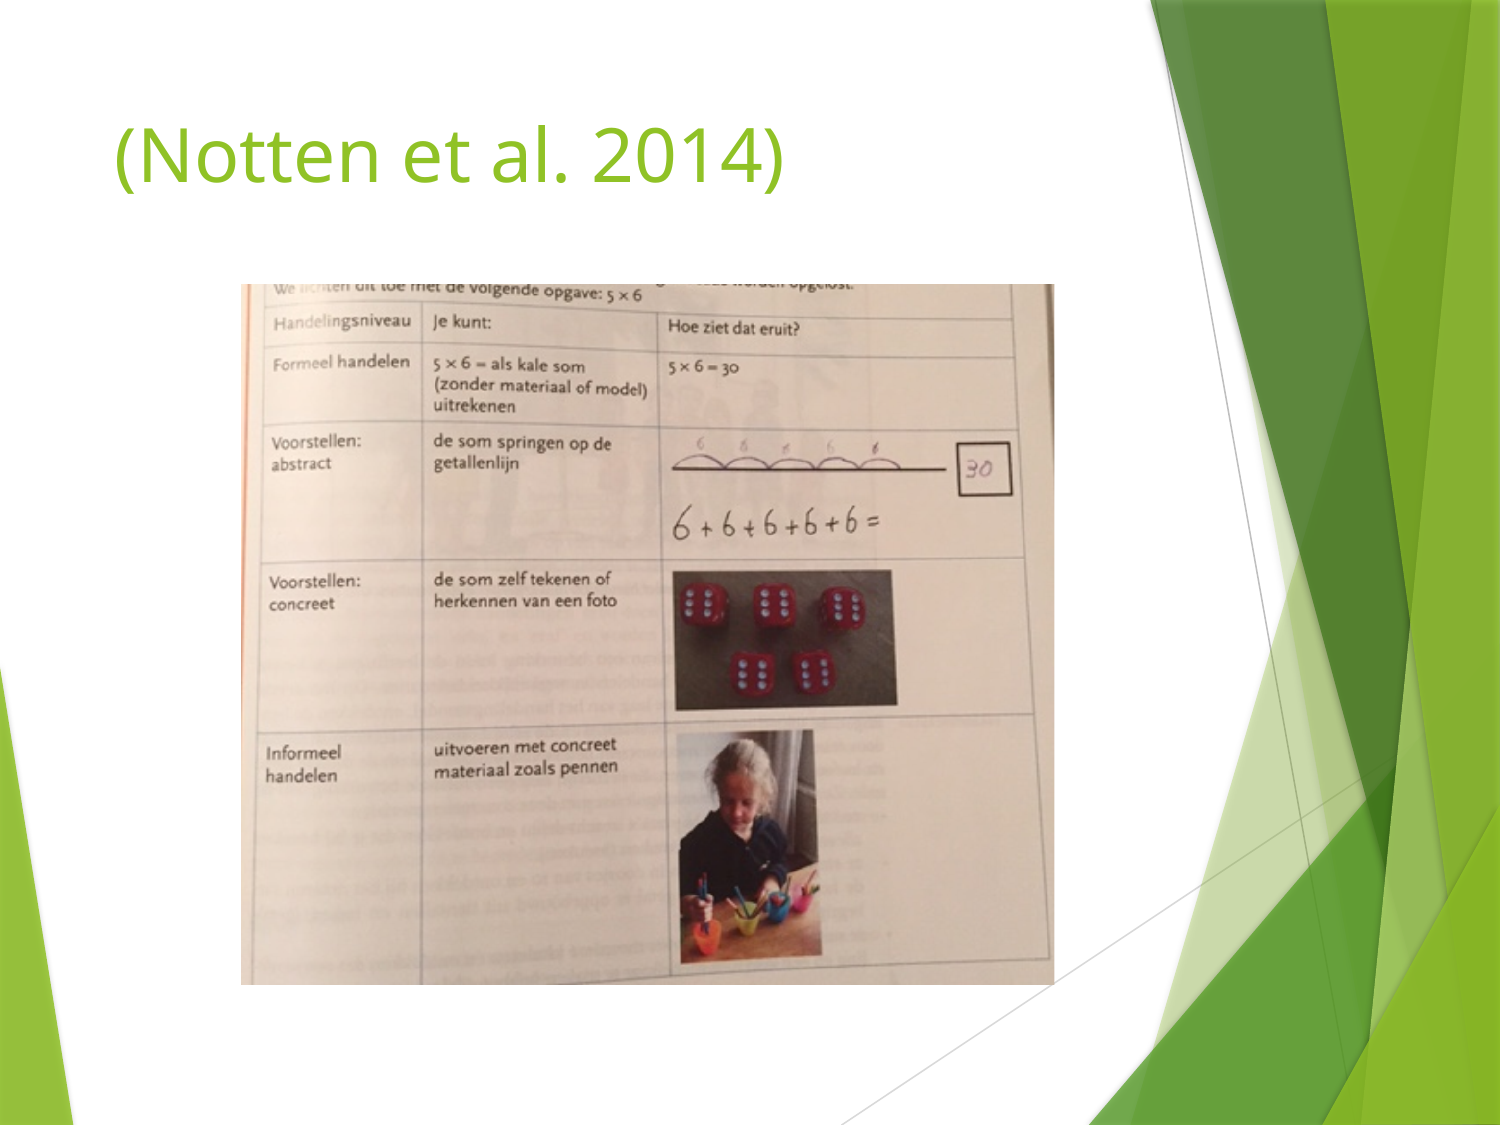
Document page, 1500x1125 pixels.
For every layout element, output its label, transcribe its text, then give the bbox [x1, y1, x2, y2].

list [288, 218, 990, 1051]
picture [990, 284, 1055, 985]
picture [241, 284, 288, 985]
title (Notten et al. 2014) [99, 99, 1142, 317]
